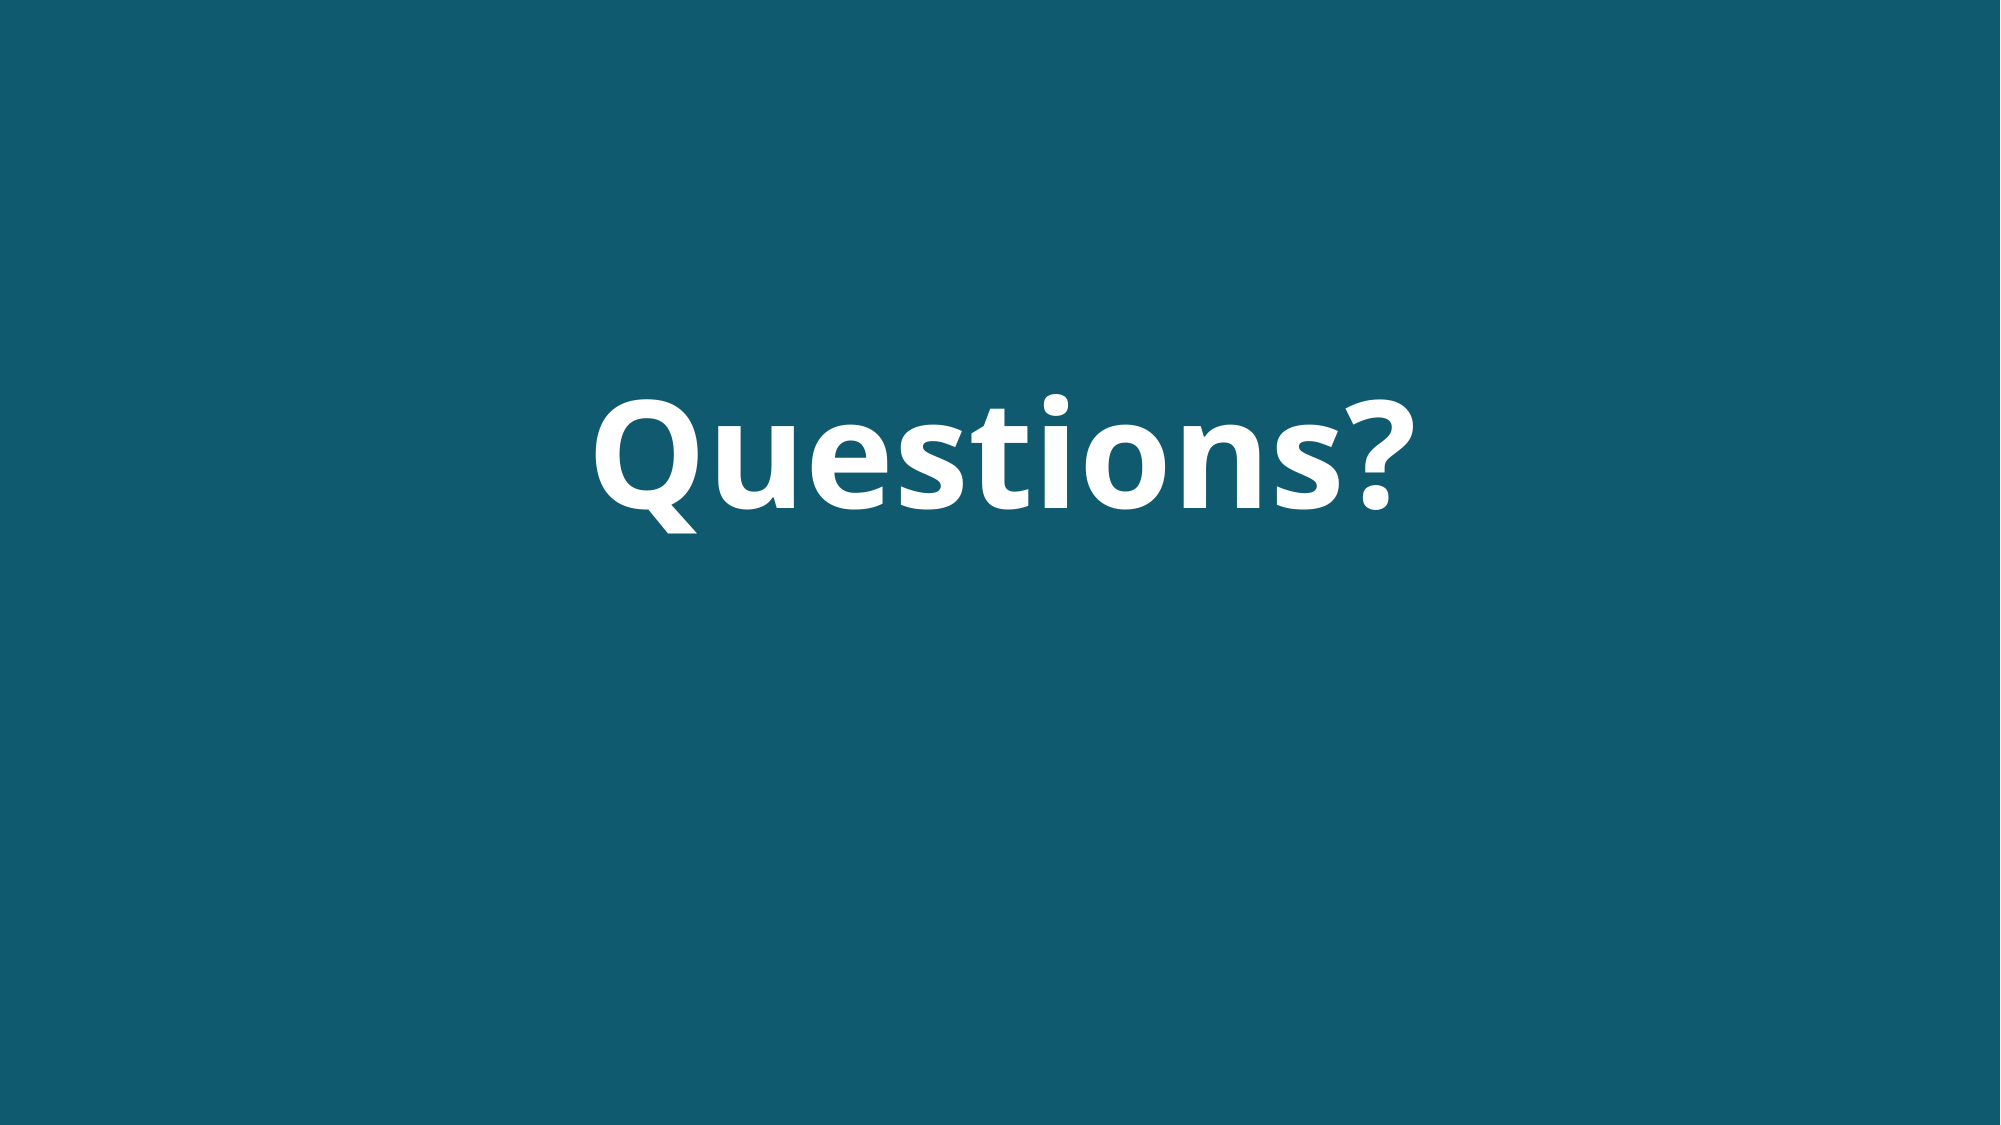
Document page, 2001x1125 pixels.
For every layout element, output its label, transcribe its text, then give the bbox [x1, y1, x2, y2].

text_box [304, 460, 1701, 562]
text_box Questions? [3, 304, 2000, 616]
